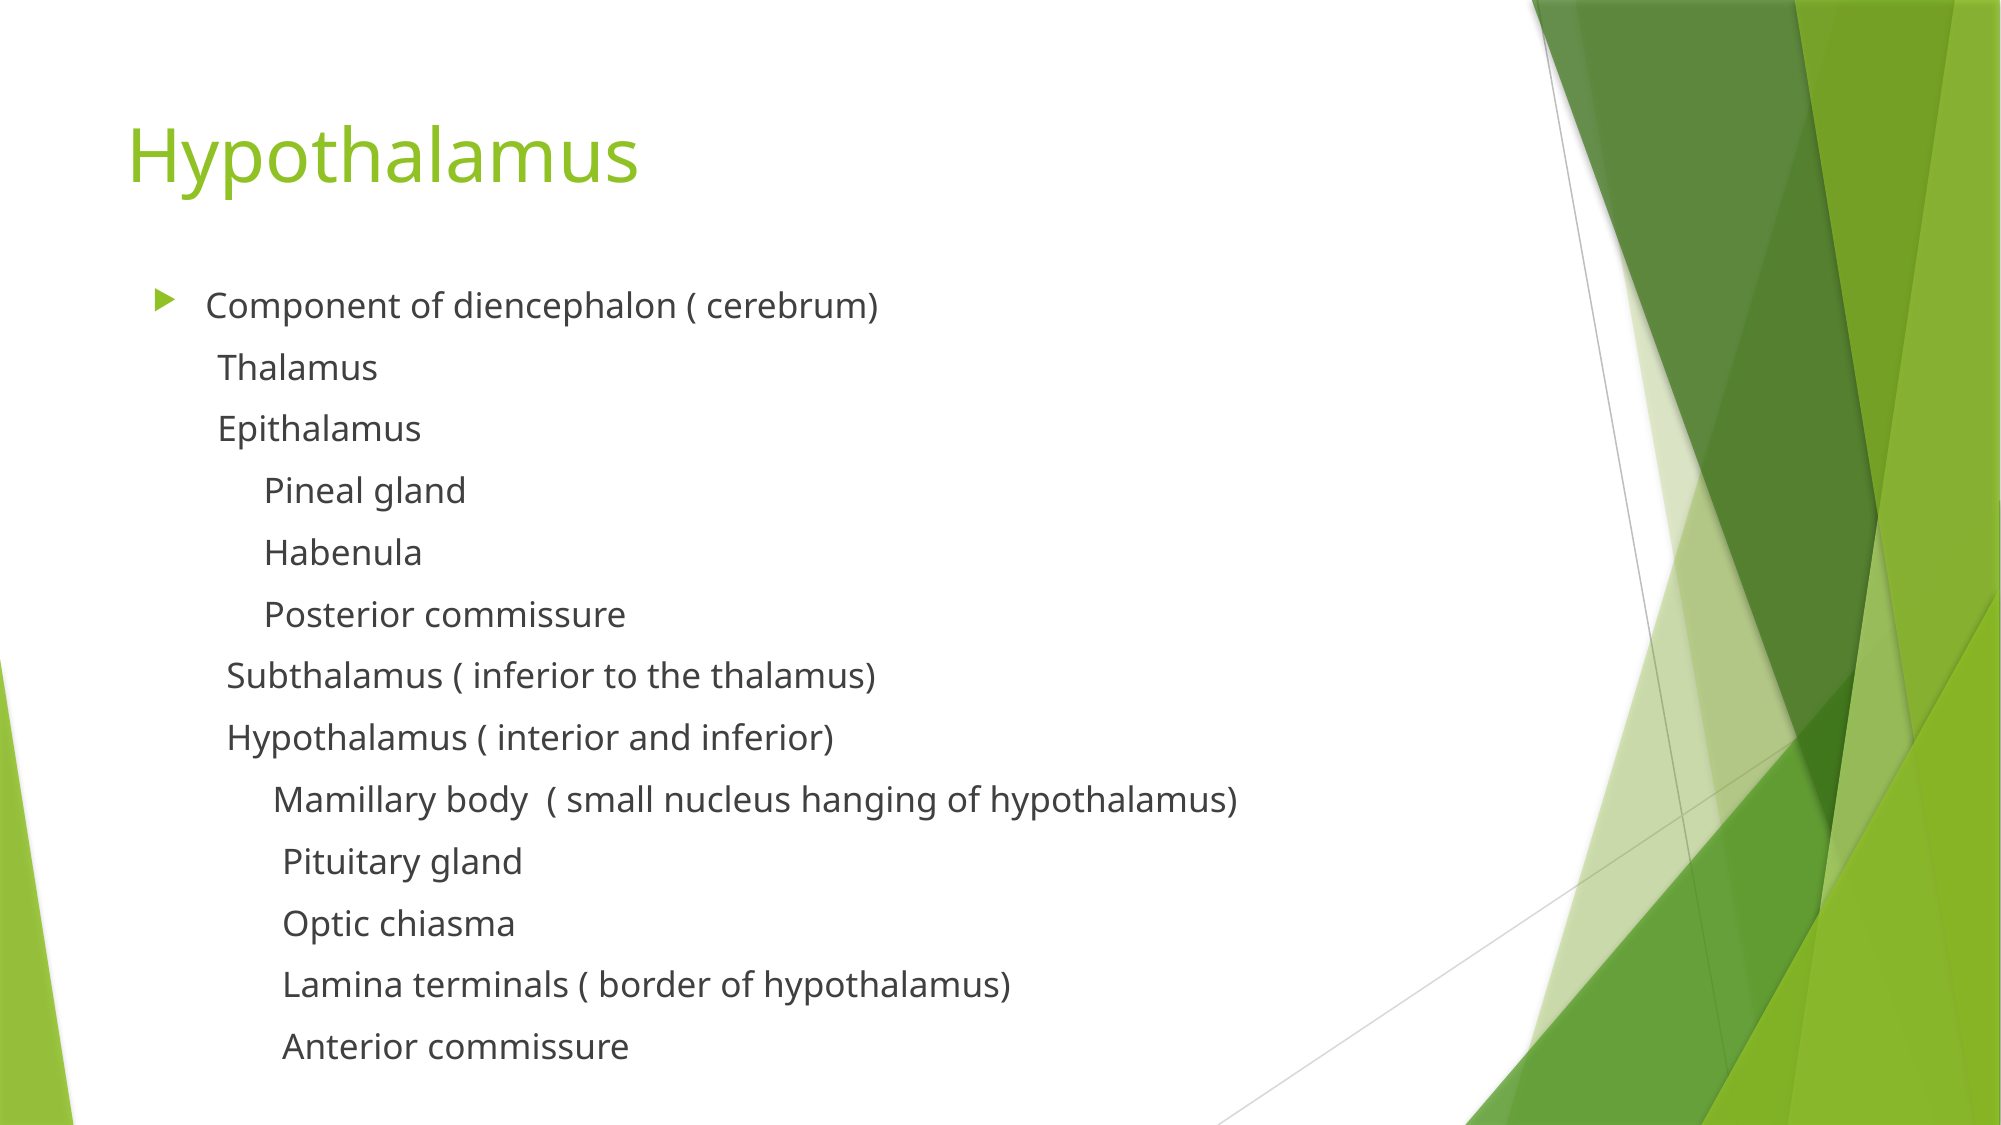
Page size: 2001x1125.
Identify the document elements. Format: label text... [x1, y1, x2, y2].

list Component of diencephalon ( cerebrum) Thalamus Epithalamus Pineal gland Habenula Posterior commissure Subthalamus ( inferior to the thalamus) Hypothalamus ( interior and inferior) Mamillary body ( small nucleus hanging of hypothalamus) Pituitary gland Optic chiasma Lamina terminals ( border of hypothalamus) Anterior commissure [137, 275, 1863, 1082]
title Hypothalamus [111, 99, 1522, 317]
